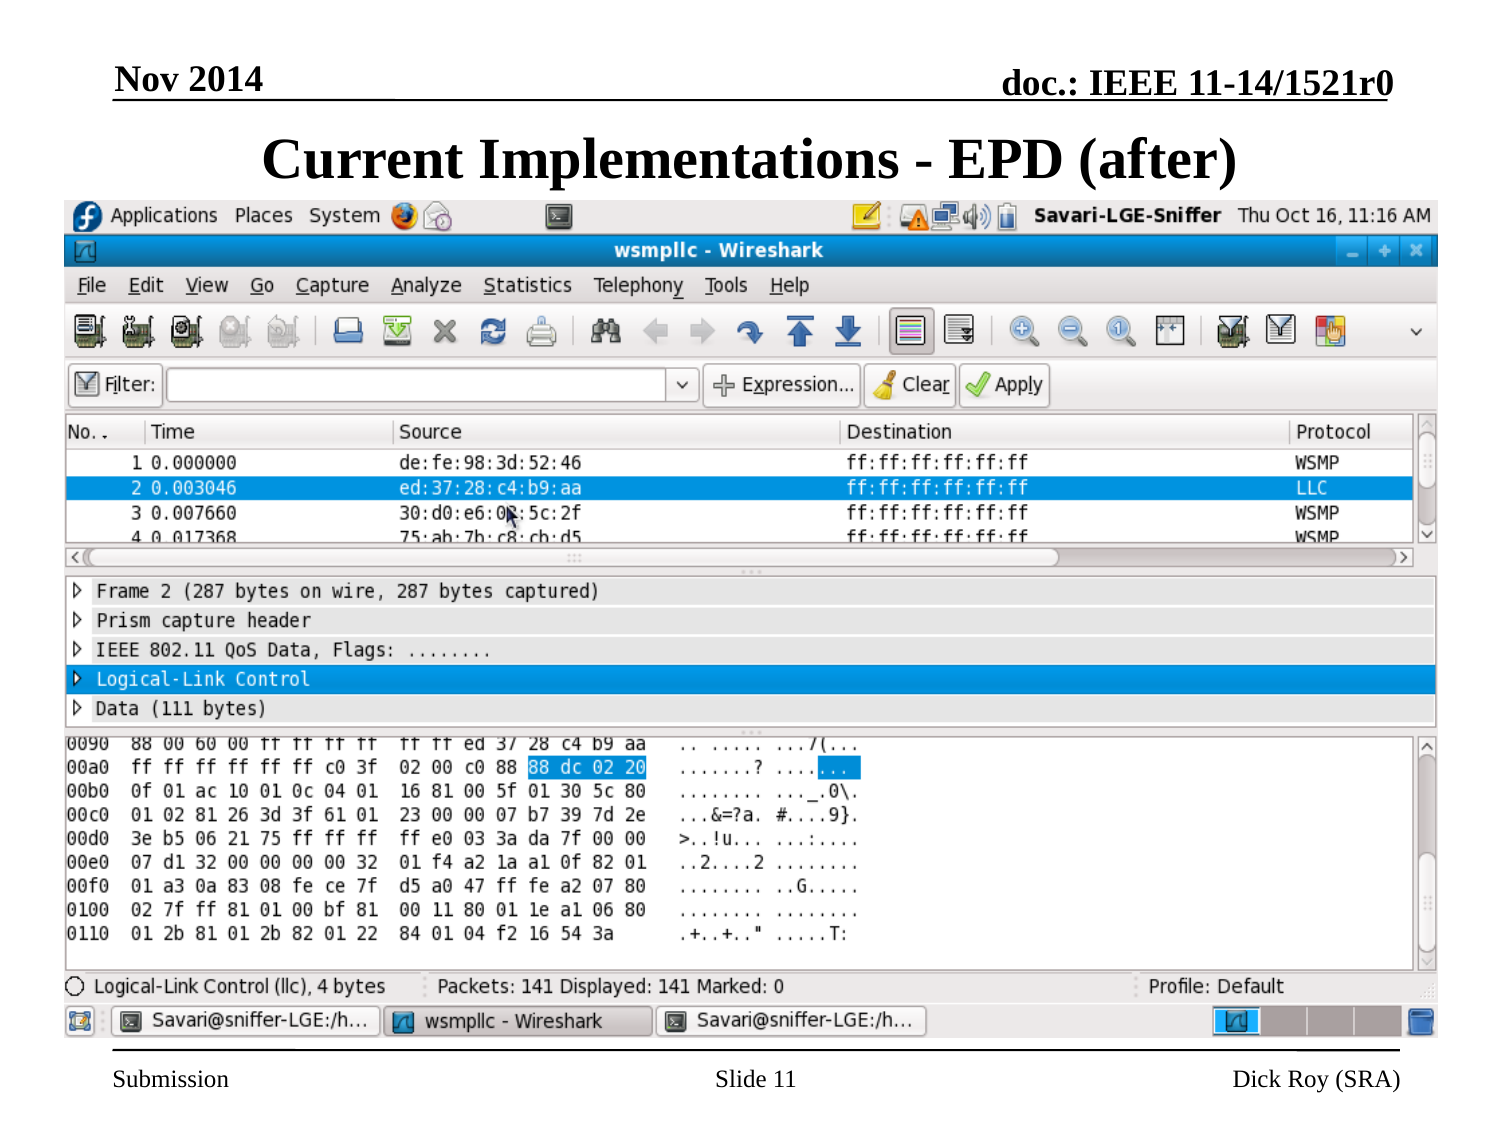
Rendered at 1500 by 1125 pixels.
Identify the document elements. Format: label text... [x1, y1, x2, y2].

text_box Slide 11 [712, 1062, 800, 1122]
text_box Nov 2014 [114, 54, 493, 100]
picture [63, 199, 1439, 1038]
text_box [878, 1062, 1402, 1092]
title Current Implementations - EPD (after) [112, 112, 1388, 198]
